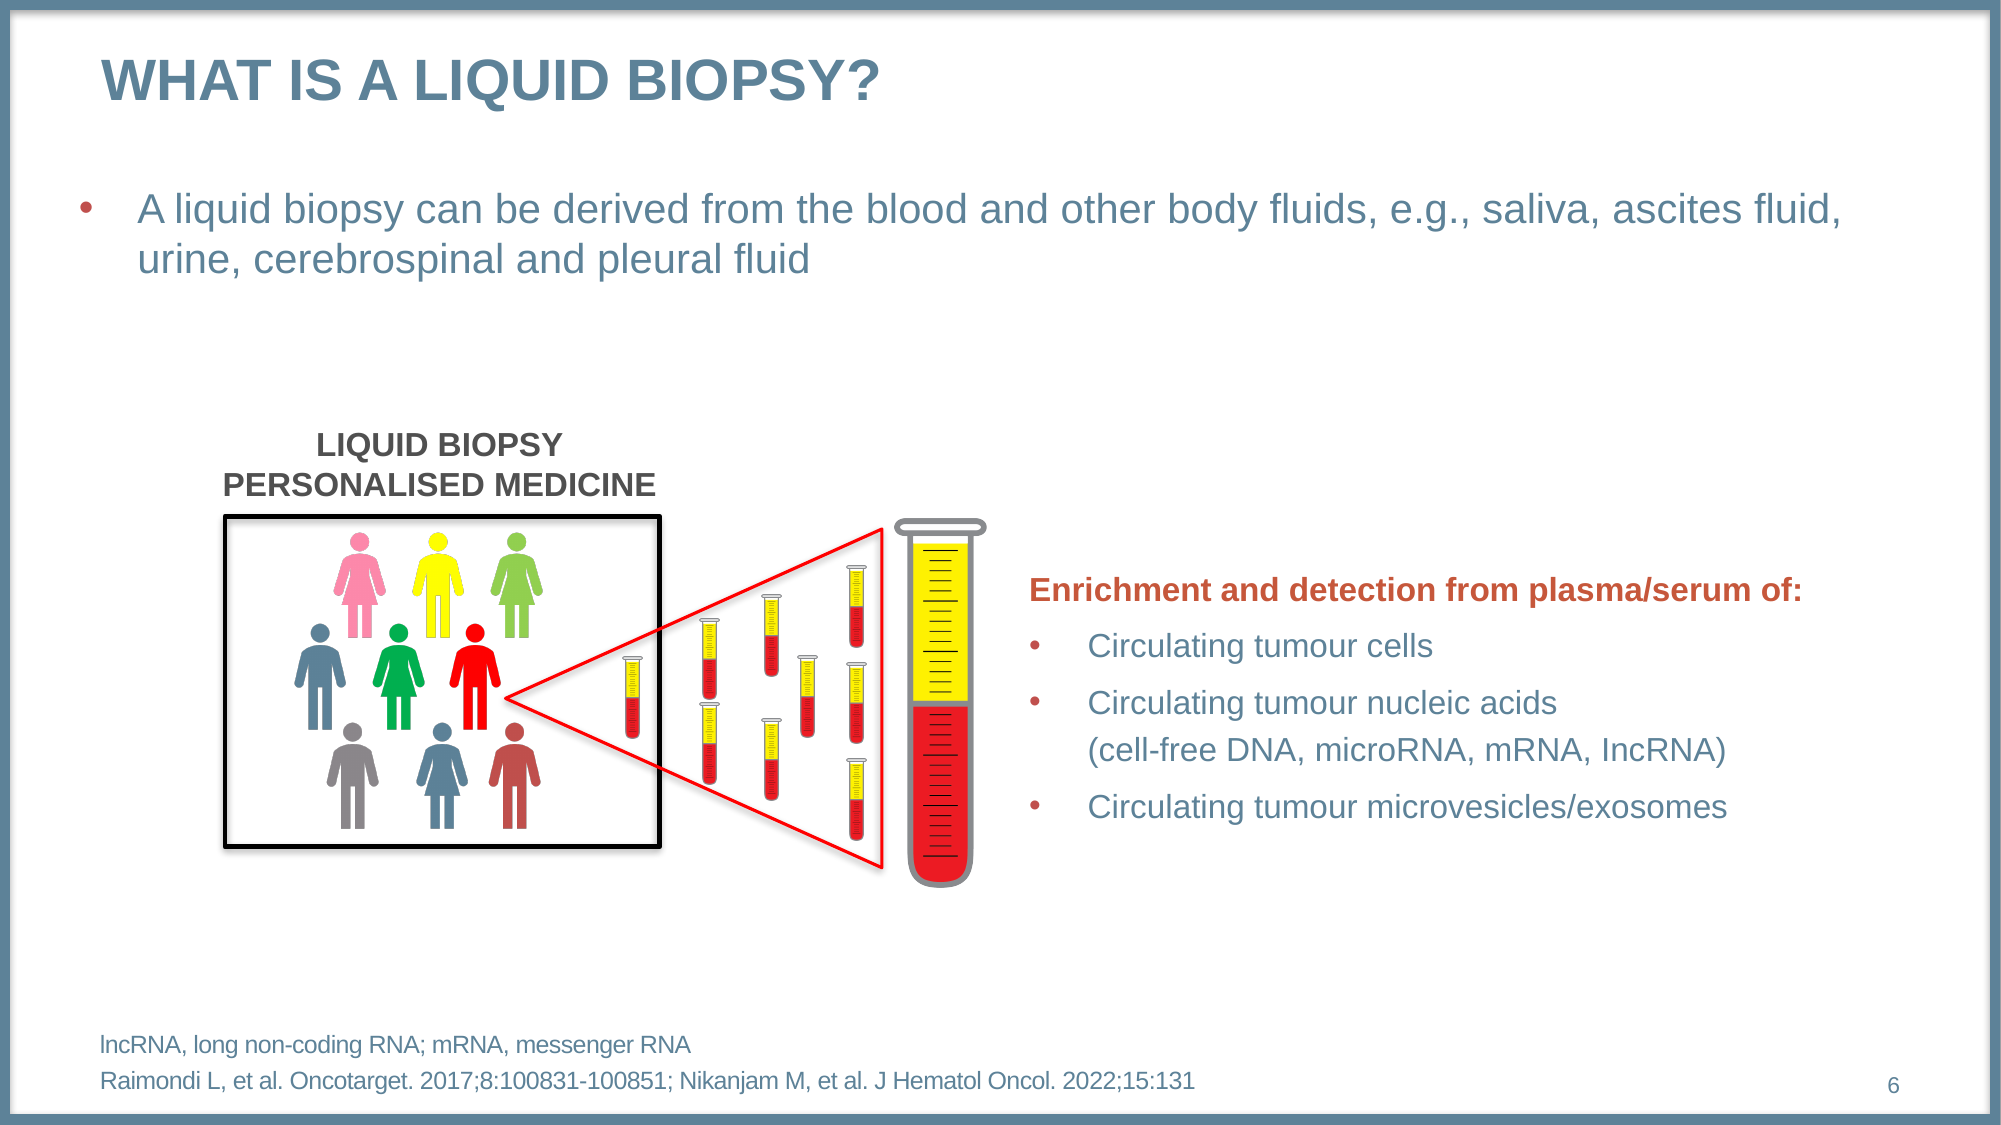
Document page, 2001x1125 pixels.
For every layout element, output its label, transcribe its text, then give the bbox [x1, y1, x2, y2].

picture [698, 617, 720, 701]
picture [845, 758, 867, 841]
picture [894, 517, 987, 889]
picture [698, 702, 720, 786]
picture [622, 656, 644, 739]
slide_number 6 [1771, 1054, 1900, 1115]
picture [761, 718, 783, 801]
picture [845, 661, 867, 745]
picture [761, 594, 783, 677]
list A liquid biopsy can be derived from the blood and other body fluids, e.g., saliva, ascites fluid, urine, cerebrospinal and pleural fluid [78, 182, 1878, 324]
picture [263, 528, 573, 832]
list lncRNA, long non-coding RNA; mRNA, messenger RNA Raimondi L, et al. Oncotarget. 2017;8:100831-100851; Nikanjam M, et al. J Hematol Oncol. 2022;15:131 [99, 1022, 1770, 1096]
text_box Enrichment and detection from plasma/serum of: Circulating tumour cells Circulating tumour nucleic acids (cell-free DNA, microRNA, mRNA, IncRNA) Circulating tumour microvesicles/exosomes [1029, 560, 1848, 880]
text_box [224, 516, 661, 848]
text_box [536, 528, 883, 869]
picture [797, 655, 819, 738]
text_box LIQUID BIOPSY PERSONALISED MEDICINE [207, 415, 672, 511]
title What is a liquid biopsy? [101, 42, 1900, 185]
picture [845, 565, 867, 648]
